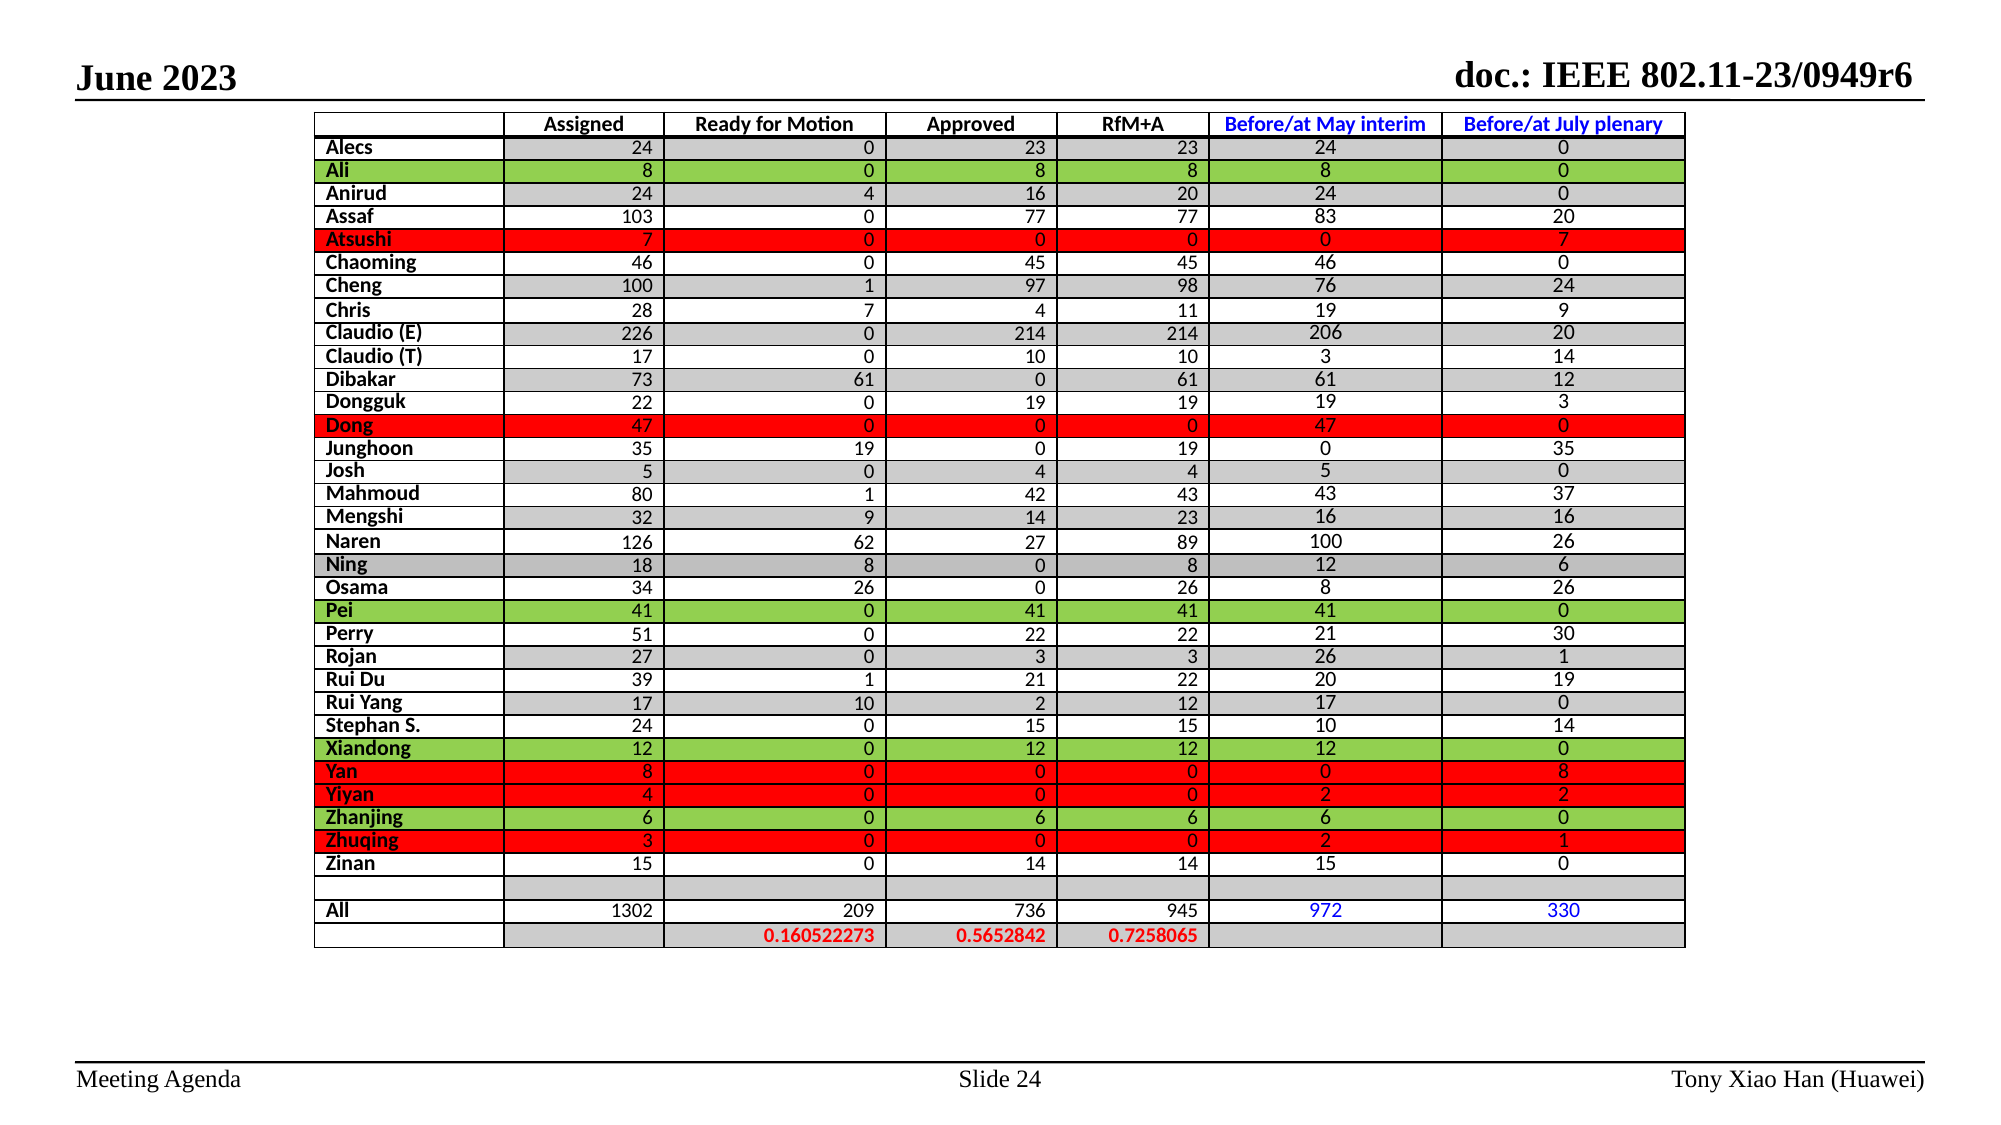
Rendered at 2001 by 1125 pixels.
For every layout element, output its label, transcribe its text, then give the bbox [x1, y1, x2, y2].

table_cell [1210, 924, 1441, 947]
table_cell 3 [505, 831, 663, 852]
table_cell 0 [665, 831, 885, 852]
table_cell 8 [1210, 161, 1441, 182]
table_cell 76 [1210, 276, 1441, 297]
table_cell 7 [665, 299, 885, 322]
table_cell 0 [665, 161, 885, 182]
table_cell Zhanjing [315, 808, 503, 829]
table_cell 24 [505, 716, 663, 737]
table_cell 77 [1058, 207, 1208, 228]
table_cell 209 [665, 901, 885, 922]
table_cell 19 [1210, 299, 1441, 322]
table_cell 61 [665, 369, 885, 391]
table_cell Chris [315, 299, 503, 322]
table_cell 5 [505, 461, 663, 483]
table_cell 61 [1210, 369, 1441, 391]
table_cell 14 [887, 854, 1056, 875]
table_cell 3 [887, 647, 1056, 668]
table_cell 0 [665, 762, 885, 783]
table_cell 0 [665, 854, 885, 875]
table_cell 0 [1443, 184, 1684, 205]
table_cell 0 [887, 555, 1056, 576]
table_cell Mahmoud [315, 484, 503, 506]
table_cell 0 [1058, 415, 1208, 437]
table_cell 0 [887, 762, 1056, 783]
table_cell 0 [665, 461, 885, 483]
table_cell 80 [505, 484, 663, 506]
table_cell Ali [315, 161, 503, 182]
table_cell Cheng [315, 276, 503, 297]
table_cell 15 [505, 854, 663, 875]
table_cell Ning [315, 555, 503, 576]
table_cell 0 [665, 392, 885, 414]
table_cell 0 [1443, 161, 1684, 182]
table_cell [505, 924, 663, 947]
table_cell 0 [665, 230, 885, 251]
table_cell 39 [505, 670, 663, 691]
table_cell Xiandong [315, 739, 503, 760]
table_cell 12 [505, 739, 663, 760]
table_cell 45 [1058, 253, 1208, 274]
table_cell Junghoon [315, 438, 503, 460]
table_cell 22 [887, 624, 1056, 645]
table_cell 1 [1443, 831, 1684, 852]
table_cell 23 [887, 139, 1056, 159]
table_cell Perry [315, 624, 503, 645]
table_cell 11 [1058, 299, 1208, 322]
table_cell 43 [1058, 484, 1208, 506]
table_cell 3 [1443, 392, 1684, 414]
table_cell 3 [1058, 647, 1208, 668]
table_cell Assaf [315, 207, 503, 228]
table_cell 7 [1443, 230, 1684, 251]
table_cell 26 [665, 578, 885, 599]
table_cell 41 [505, 601, 663, 622]
table_cell 20 [1210, 670, 1441, 691]
table_cell 0.160522273 [665, 924, 885, 947]
table_cell 24 [505, 184, 663, 205]
table_cell 0 [1210, 230, 1441, 251]
table_cell 0 [887, 369, 1056, 391]
table_cell 226 [505, 324, 663, 345]
table_cell 100 [1210, 530, 1441, 553]
table_cell 0 [665, 346, 885, 368]
table_cell Atsushi [315, 230, 503, 251]
table_cell 8 [1210, 578, 1441, 599]
table_cell 62 [665, 530, 885, 553]
table_cell Josh [315, 461, 503, 483]
table_header [315, 113, 503, 135]
table_cell 0 [887, 578, 1056, 599]
table_cell [665, 877, 885, 899]
table_cell 17 [1210, 693, 1441, 714]
table_cell 0 [665, 253, 885, 274]
table_header Assigned [505, 113, 663, 135]
table_cell 42 [887, 484, 1056, 506]
table_cell 0 [665, 601, 885, 622]
table_cell Zhuqing [315, 831, 503, 852]
table_cell 24 [1210, 139, 1441, 159]
table_cell 83 [1210, 207, 1441, 228]
table_cell 0 [665, 785, 885, 806]
table_cell 0 [1443, 854, 1684, 875]
table_cell 10 [887, 346, 1056, 368]
table_cell 19 [1443, 670, 1684, 691]
table_cell 41 [1058, 601, 1208, 622]
table_cell 47 [505, 415, 663, 437]
table_cell 19 [887, 392, 1056, 414]
table_cell 26 [1443, 578, 1684, 599]
table_cell [315, 924, 503, 947]
table_cell 41 [1210, 601, 1441, 622]
table_cell 24 [1210, 184, 1441, 205]
table_cell 3 [1210, 346, 1441, 368]
table_cell 8 [887, 161, 1056, 182]
table_cell Rojan [315, 647, 503, 668]
table_cell Claudio (E) [315, 324, 503, 345]
table_cell 46 [505, 253, 663, 274]
table_cell [1058, 877, 1208, 899]
table_cell 77 [887, 207, 1056, 228]
table_cell All [315, 901, 503, 922]
table_cell 206 [1210, 324, 1441, 345]
table_cell 0 [1058, 762, 1208, 783]
table_cell 19 [1058, 392, 1208, 414]
table_cell 20 [1443, 207, 1684, 228]
table_cell 0 [665, 624, 885, 645]
table_cell [1443, 877, 1684, 899]
table_cell 6 [1058, 808, 1208, 829]
table_cell 12 [887, 739, 1056, 760]
table_cell 12 [1058, 693, 1208, 714]
table_cell 126 [505, 530, 663, 553]
table_cell 8 [1058, 555, 1208, 576]
table_cell 0 [665, 739, 885, 760]
table_cell 45 [887, 253, 1056, 274]
table_cell 37 [1443, 484, 1684, 506]
table_cell 17 [505, 693, 663, 714]
table_cell 14 [887, 507, 1056, 528]
table_cell 15 [1210, 854, 1441, 875]
table_cell 43 [1210, 484, 1441, 506]
table_cell 945 [1058, 901, 1208, 922]
table_cell 22 [1058, 624, 1208, 645]
table_cell 9 [665, 507, 885, 528]
table_cell 8 [665, 555, 885, 576]
table_cell 1 [665, 484, 885, 506]
table_cell 6 [1443, 555, 1684, 576]
table_cell 12 [1210, 555, 1441, 576]
table_cell Yan [315, 762, 503, 783]
table_cell 12 [1210, 739, 1441, 760]
table_cell 0 [665, 716, 885, 737]
table_cell 8 [505, 762, 663, 783]
table_cell 26 [1210, 647, 1441, 668]
table_header RfM+A [1058, 113, 1208, 135]
table_cell 6 [1210, 808, 1441, 829]
table_header Before/at July plenary [1443, 113, 1684, 135]
table_cell 0 [1058, 785, 1208, 806]
table_cell 18 [505, 555, 663, 576]
table_cell 20 [1443, 324, 1684, 345]
table_cell 4 [665, 184, 885, 205]
table_cell 0 [665, 808, 885, 829]
table_cell 736 [887, 901, 1056, 922]
table_cell 19 [665, 438, 885, 460]
table_cell 15 [887, 716, 1056, 737]
table_cell 32 [505, 507, 663, 528]
table_cell 4 [505, 785, 663, 806]
table_cell 10 [1058, 346, 1208, 368]
table_cell [315, 877, 503, 899]
table_cell 1 [665, 276, 885, 297]
table_cell Naren [315, 530, 503, 553]
table_cell 98 [1058, 276, 1208, 297]
table_cell 0 [665, 415, 885, 437]
table_cell Stephan S. [315, 716, 503, 737]
table_cell 97 [887, 276, 1056, 297]
table_cell 4 [887, 299, 1056, 322]
table_cell 0 [1443, 253, 1684, 274]
table_cell Mengshi [315, 507, 503, 528]
table_cell 0 [1058, 230, 1208, 251]
table_cell 35 [505, 438, 663, 460]
table_cell 28 [505, 299, 663, 322]
table_cell 14 [1443, 716, 1684, 737]
table_cell 61 [1058, 369, 1208, 391]
table_cell 30 [1443, 624, 1684, 645]
table_cell Rui Yang [315, 693, 503, 714]
table_cell 17 [505, 346, 663, 368]
table_cell 0 [1210, 438, 1441, 460]
table_cell 46 [1210, 253, 1441, 274]
table_cell 14 [1443, 346, 1684, 368]
table_cell 214 [1058, 324, 1208, 345]
table_cell 10 [665, 693, 885, 714]
table_cell 27 [887, 530, 1056, 553]
table_cell 0 [887, 230, 1056, 251]
table_cell 0 [887, 438, 1056, 460]
table_cell 12 [1443, 369, 1684, 391]
table_cell 22 [505, 392, 663, 414]
table_cell Osama [315, 578, 503, 599]
table_cell 0.5652842 [887, 924, 1056, 947]
table_cell 20 [1058, 184, 1208, 205]
table_cell 24 [1443, 276, 1684, 297]
table_cell 100 [505, 276, 663, 297]
table_cell 34 [505, 578, 663, 599]
table_cell 51 [505, 624, 663, 645]
table_cell 6 [887, 808, 1056, 829]
table_cell 19 [1210, 392, 1441, 414]
table_cell 0 [665, 207, 885, 228]
table_cell 0 [887, 831, 1056, 852]
table_cell 35 [1443, 438, 1684, 460]
table_cell [505, 877, 663, 899]
table_cell 2 [887, 693, 1056, 714]
table_cell Alecs [315, 139, 503, 159]
table_cell 1302 [505, 901, 663, 922]
table_cell 16 [887, 184, 1056, 205]
table_cell 4 [1058, 461, 1208, 483]
table_cell 21 [1210, 624, 1441, 645]
table_cell [1443, 924, 1684, 947]
table_cell 2 [1210, 831, 1441, 852]
table_cell 0 [1443, 139, 1684, 159]
table_cell 12 [1058, 739, 1208, 760]
table_cell 0 [1443, 415, 1684, 437]
table_cell 16 [1443, 507, 1684, 528]
table_cell 41 [887, 601, 1056, 622]
table_cell Dibakar [315, 369, 503, 391]
table_cell 330 [1443, 901, 1684, 922]
table_cell 23 [1058, 507, 1208, 528]
table_cell 7 [505, 230, 663, 251]
table_cell 0 [665, 324, 885, 345]
table_cell 16 [1210, 507, 1441, 528]
table_cell 0 [1058, 831, 1208, 852]
table_cell 10 [1210, 716, 1441, 737]
table_cell 22 [1058, 670, 1208, 691]
table_cell 214 [887, 324, 1056, 345]
table_cell 972 [1210, 901, 1441, 922]
table_cell Rui Du [315, 670, 503, 691]
table_cell 0 [1443, 461, 1684, 483]
table_cell Chaoming [315, 253, 503, 274]
table_cell Dongguk [315, 392, 503, 414]
table_cell 0 [1443, 693, 1684, 714]
table_cell 0 [665, 647, 885, 668]
table_cell 0 [1443, 601, 1684, 622]
table_cell [1210, 877, 1441, 899]
table_cell 0 [887, 415, 1056, 437]
table_header Ready for Motion [665, 113, 885, 135]
table_cell 27 [505, 647, 663, 668]
table_cell 0 [887, 785, 1056, 806]
table_cell Anirud [315, 184, 503, 205]
table_cell 0 [1443, 739, 1684, 760]
table_cell 73 [505, 369, 663, 391]
table_cell 6 [505, 808, 663, 829]
table_cell 0 [1443, 808, 1684, 829]
table_cell Pei [315, 601, 503, 622]
table_header Before/at May interim [1210, 113, 1441, 135]
table_cell 26 [1058, 578, 1208, 599]
table_cell 26 [1443, 530, 1684, 553]
table_cell 24 [505, 139, 663, 159]
table_cell 5 [1210, 461, 1441, 483]
table_cell 15 [1058, 716, 1208, 737]
table_cell 103 [505, 207, 663, 228]
table_cell 89 [1058, 530, 1208, 553]
table_cell Yiyan [315, 785, 503, 806]
table_cell 2 [1443, 785, 1684, 806]
table_cell 8 [1058, 161, 1208, 182]
table_cell [887, 877, 1056, 899]
table_cell 1 [1443, 647, 1684, 668]
table_cell 21 [887, 670, 1056, 691]
table_cell 14 [1058, 854, 1208, 875]
table_cell 23 [1058, 139, 1208, 159]
table_cell 0 [1210, 762, 1441, 783]
table_cell 19 [1058, 438, 1208, 460]
table_cell 4 [887, 461, 1056, 483]
table_cell Claudio (T) [315, 346, 503, 368]
table_cell 8 [1443, 762, 1684, 783]
table_cell 8 [505, 161, 663, 182]
table_cell Dong [315, 415, 503, 437]
table_header Approved [887, 113, 1056, 135]
table_cell 47 [1210, 415, 1441, 437]
table_cell 9 [1443, 299, 1684, 322]
table_cell 2 [1210, 785, 1441, 806]
table_cell 0.7258065 [1058, 924, 1208, 947]
table_cell 0 [665, 139, 885, 159]
table_cell 1 [665, 670, 885, 691]
table_cell Zinan [315, 854, 503, 875]
